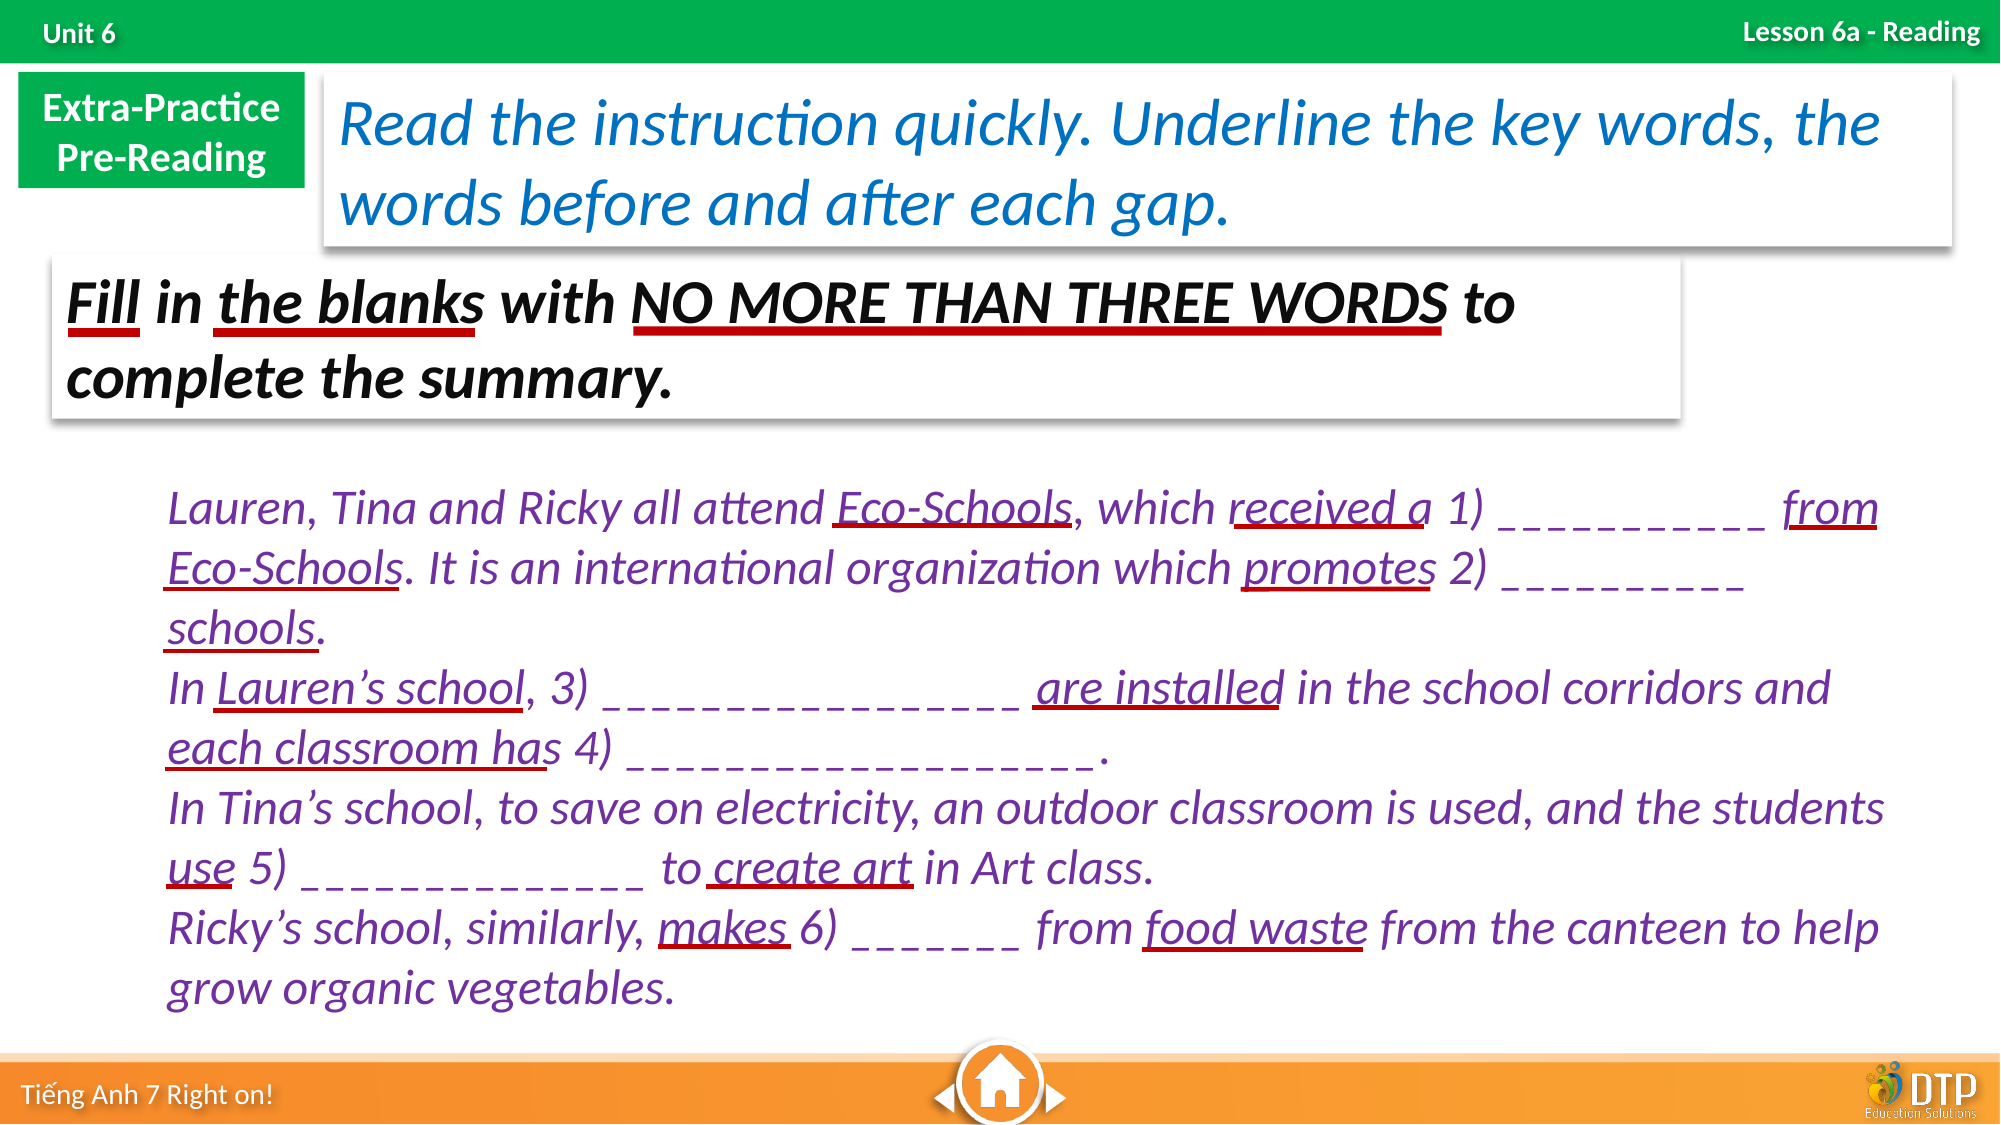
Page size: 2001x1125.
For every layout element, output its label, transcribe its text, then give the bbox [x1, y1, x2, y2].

picture [0, 64, 2000, 1125]
text_box Fill in the blanks with NO MORE THAN THREE WORDS to complete the summary. [52, 253, 1681, 419]
text_box Lauren, Tina and Ricky all attend Eco-Schools, which received a 1) ___________ from Eco-Schools. It is an international organization which promotes 2) __________ schools. In Lauren’s school, 3) _________________ are installed in the school corridors and each classroom has 4) ___________________. In Tina’s school, to save on electricity, an outdoor classroom is used, and the students use 5) ______________ to create art in Art class. Ricky’s school, similarly, makes 6) _______ from food waste from the canteen to help grow organic vegetables. [152, 466, 1908, 1022]
text_box Read the instruction quickly. Underline the key words, the words before and after each gap. [323, 71, 1953, 247]
text_box Extra-Practice Pre-Reading [16, 70, 307, 190]
